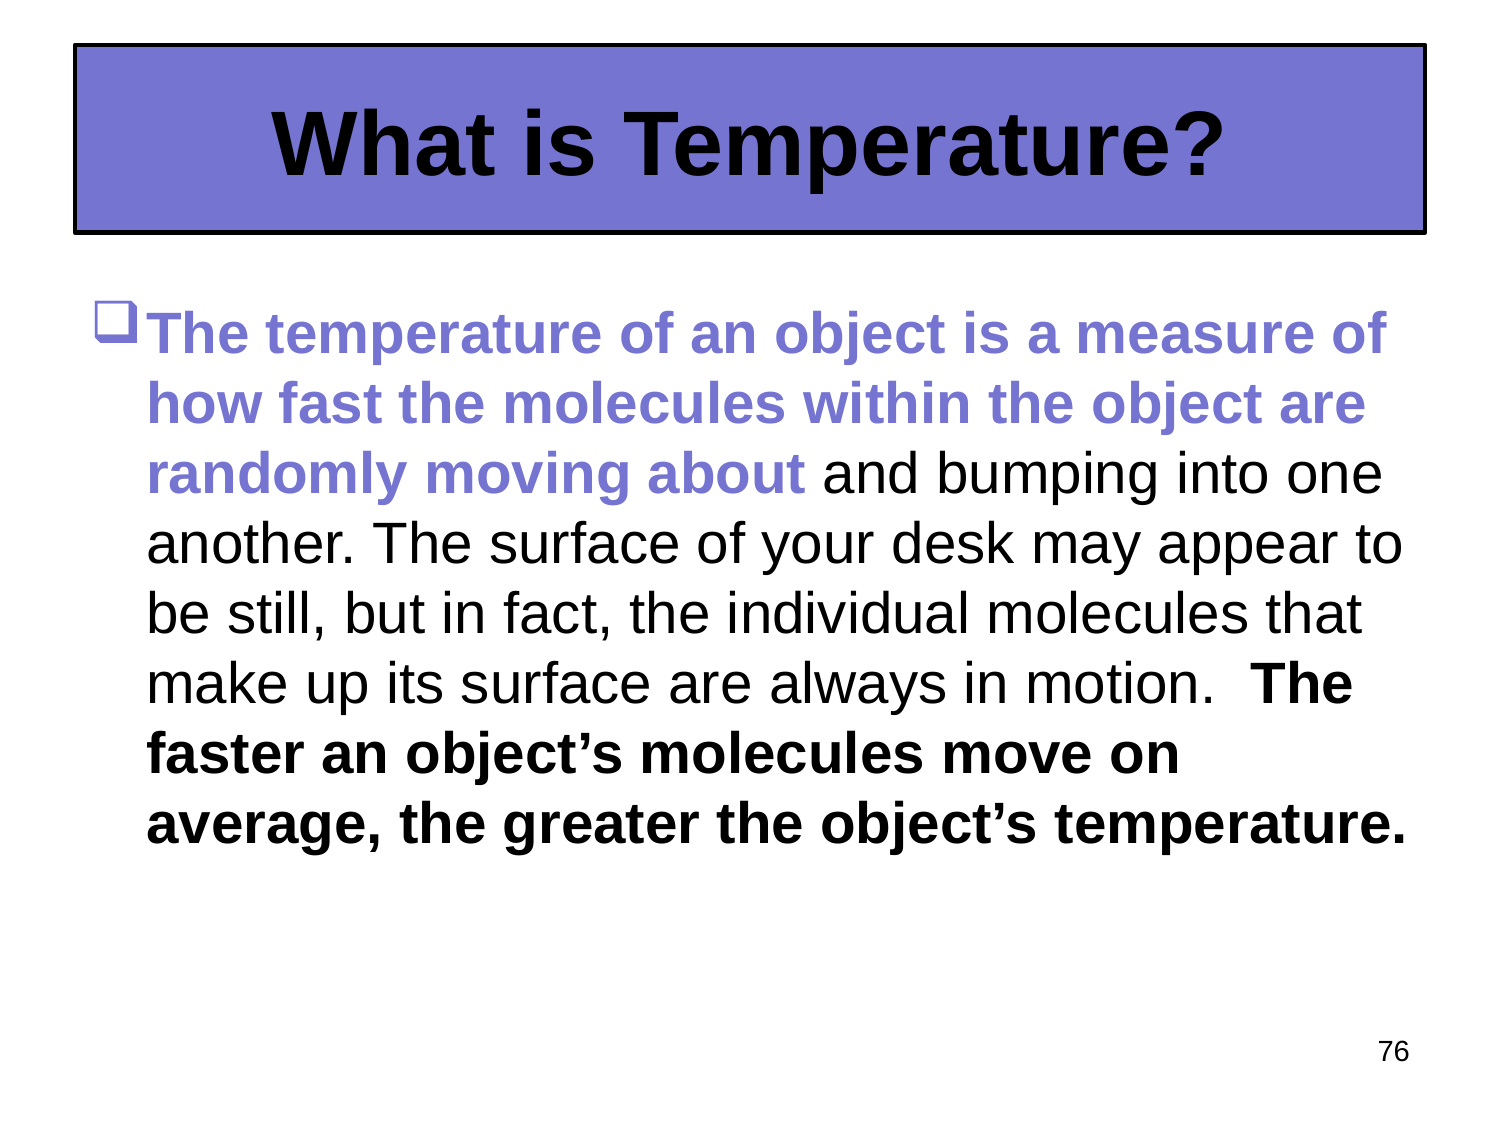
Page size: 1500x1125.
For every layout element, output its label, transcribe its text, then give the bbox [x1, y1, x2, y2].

list The temperature of an object is a measure of how fast the molecules within the object are randomly moving about and bumping into one another. The surface of your desk may appear to be still, but in fact, the individual molecules that make up its surface are always in motion. The faster an object’s molecules move on average, the greater the object’s temperature. [75, 287, 1425, 1030]
title What is Temperature? [75, 45, 1425, 233]
slide_number 76 [1074, 1024, 1426, 1103]
